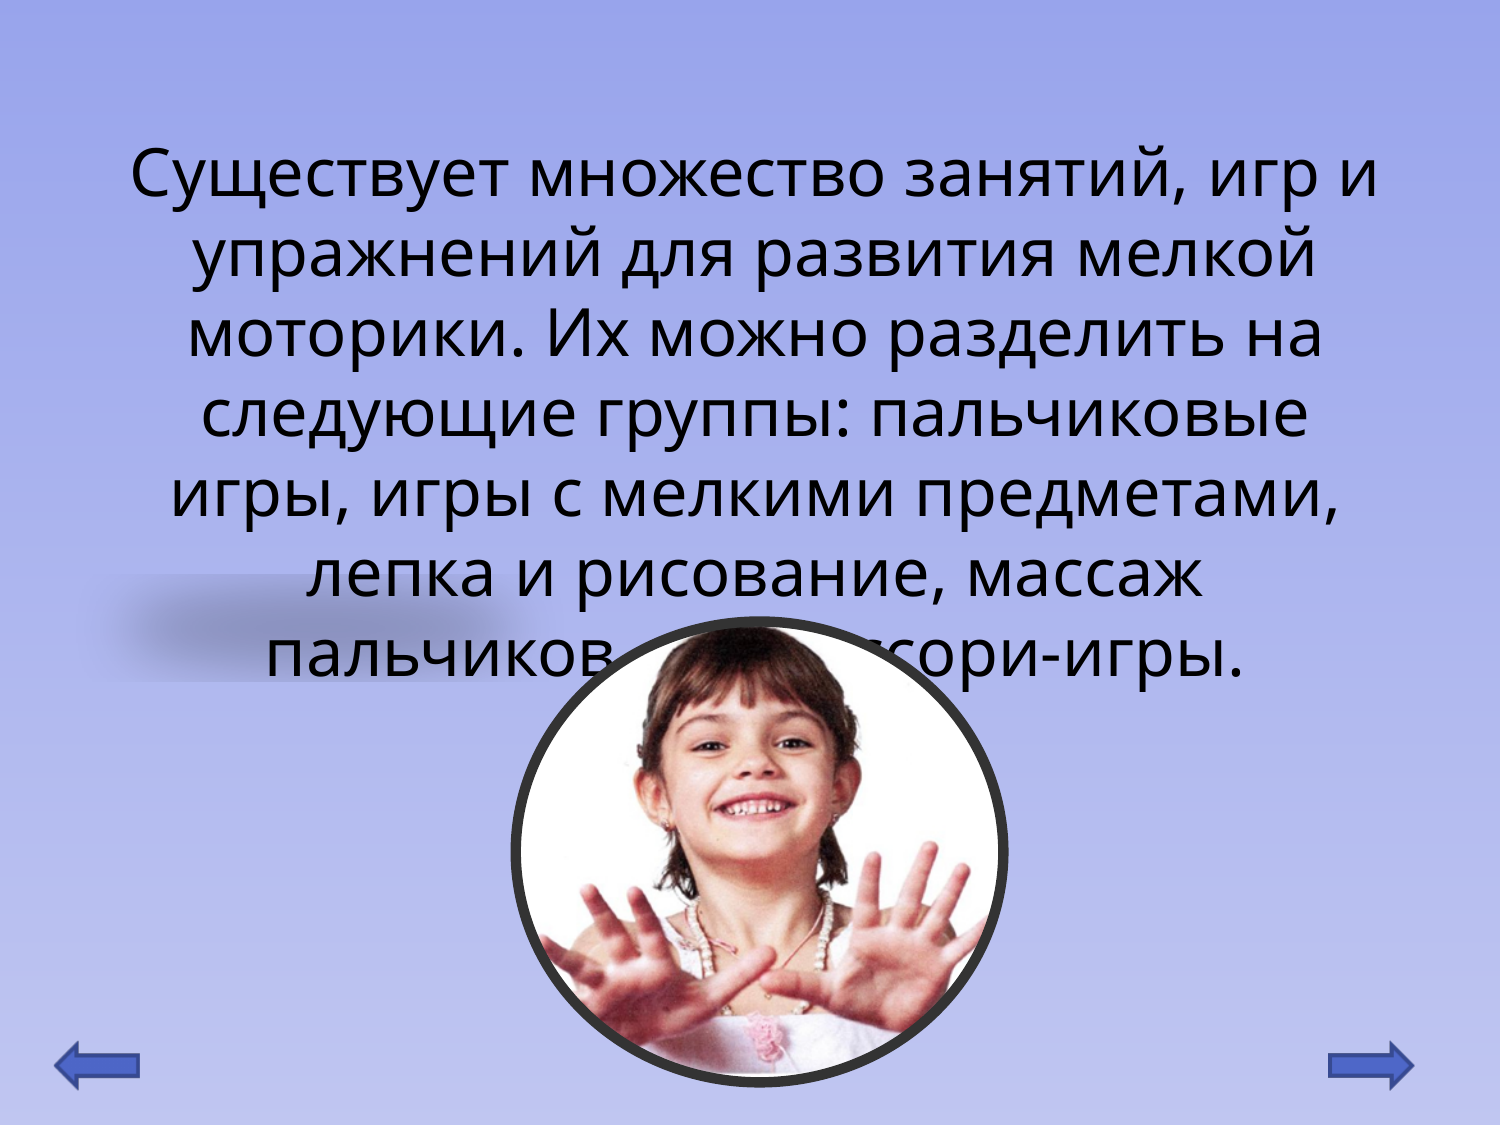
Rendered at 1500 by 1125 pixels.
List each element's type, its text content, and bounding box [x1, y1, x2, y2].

picture [1328, 1040, 1415, 1091]
picture [52, 1040, 140, 1091]
text_box Существует множество занятий, игр и упражнений для развития мелкой моторики. Их можно разделить на следующие группы: пальчиковые игры, игры с мелкими предметами, лепка и рисование, массаж пальчиков, монтессори-игры. [100, 77, 1412, 788]
picture [515, 621, 1004, 1083]
